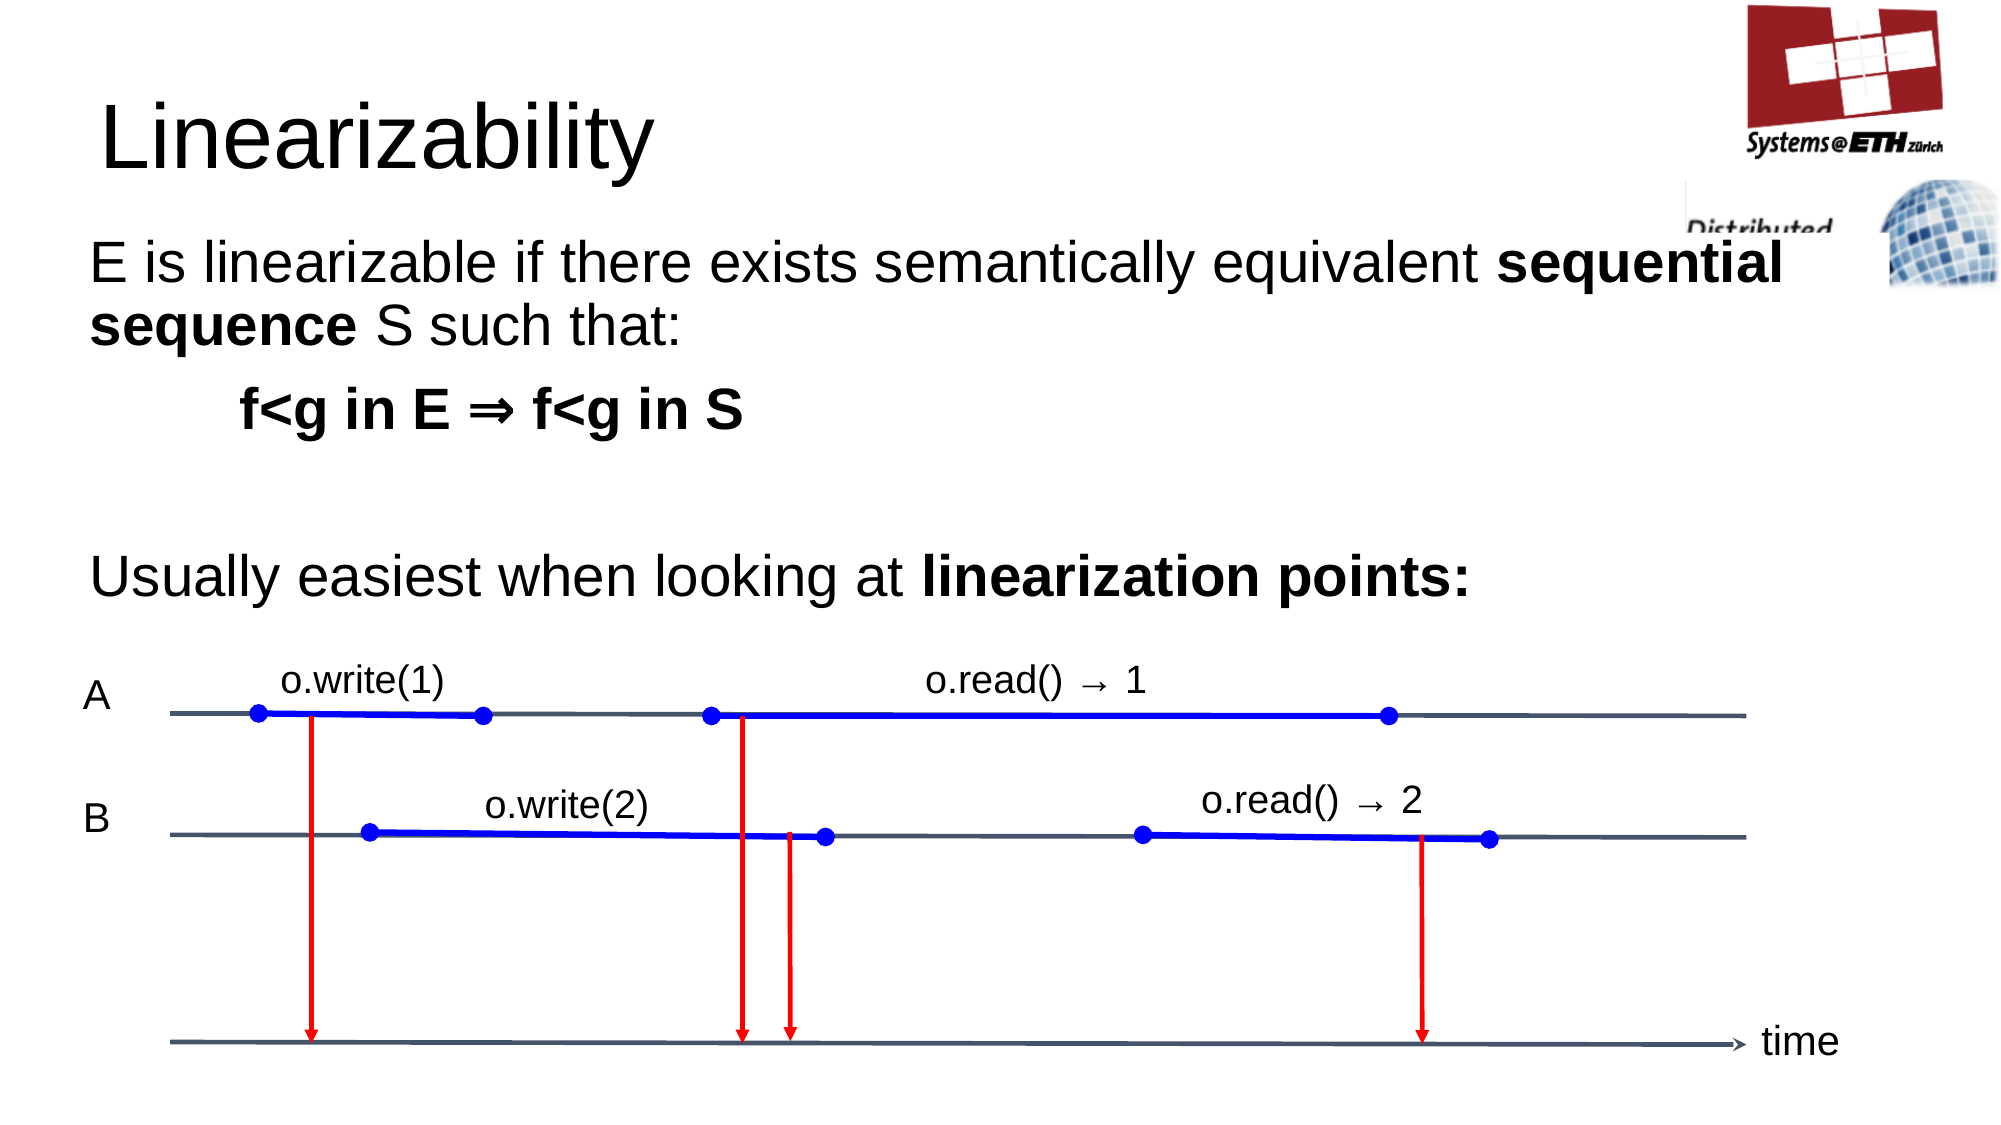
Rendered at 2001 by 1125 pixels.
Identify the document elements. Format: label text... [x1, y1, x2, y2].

picture [1681, 0, 2000, 300]
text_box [169, 834, 307, 838]
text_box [1142, 834, 1421, 840]
text_box time [1746, 999, 1910, 1079]
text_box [746, 1041, 785, 1045]
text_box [795, 1041, 1416, 1045]
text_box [169, 713, 256, 717]
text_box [316, 1041, 738, 1045]
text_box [1490, 834, 1747, 838]
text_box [169, 1041, 307, 1045]
text_box o.write(1) [265, 639, 477, 709]
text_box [791, 832, 826, 838]
text_box B [67, 775, 154, 856]
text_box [485, 713, 1747, 717]
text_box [1427, 1041, 1747, 1045]
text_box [316, 834, 365, 838]
text_box o.read() → 2 [1186, 758, 1447, 831]
text_box o.read() → 1 [910, 639, 1191, 710]
title Linearizability [99, 44, 1900, 233]
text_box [829, 834, 1141, 838]
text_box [746, 832, 789, 838]
list E is linearizable if there exists semantically equivalent sequential sequence S such that: f<g in E ⇒ f<g in S Usually easiest when looking at linearization points: [89, 232, 1890, 639]
text_box o.write(2) [469, 764, 681, 830]
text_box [258, 713, 484, 717]
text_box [369, 832, 738, 838]
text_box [1423, 834, 1490, 840]
text_box A [67, 652, 154, 733]
